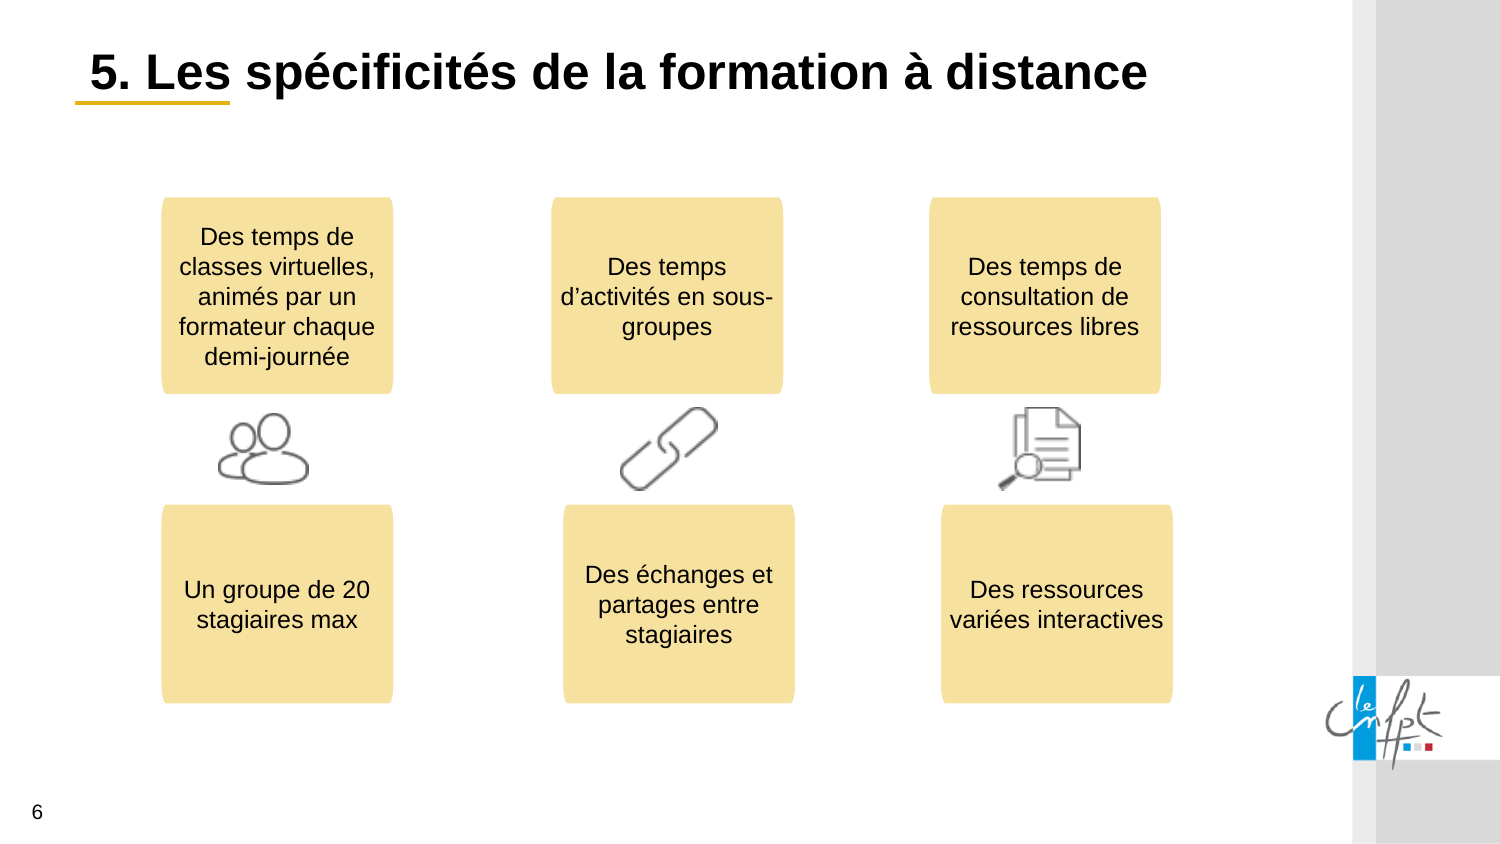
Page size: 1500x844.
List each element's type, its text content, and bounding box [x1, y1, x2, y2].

list 5. Les spécificités de la formation à distance [75, 32, 1341, 103]
text_box Des temps de consultation de ressources libres [927, 195, 1164, 397]
picture [619, 407, 718, 491]
text_box Des temps d’activités en sous-groupes [549, 195, 786, 397]
text_box Des temps de classes virtuelles, animés par un formateur chaque demi-journée [159, 195, 396, 397]
text_box Un groupe de 20 stagiaires max [159, 502, 396, 706]
text_box Des ressources variées interactives [938, 502, 1176, 706]
picture [1316, 0, 1500, 844]
picture [997, 407, 1081, 491]
text_box Des échanges et partages entre stagiaires [560, 502, 798, 706]
picture [218, 413, 310, 485]
